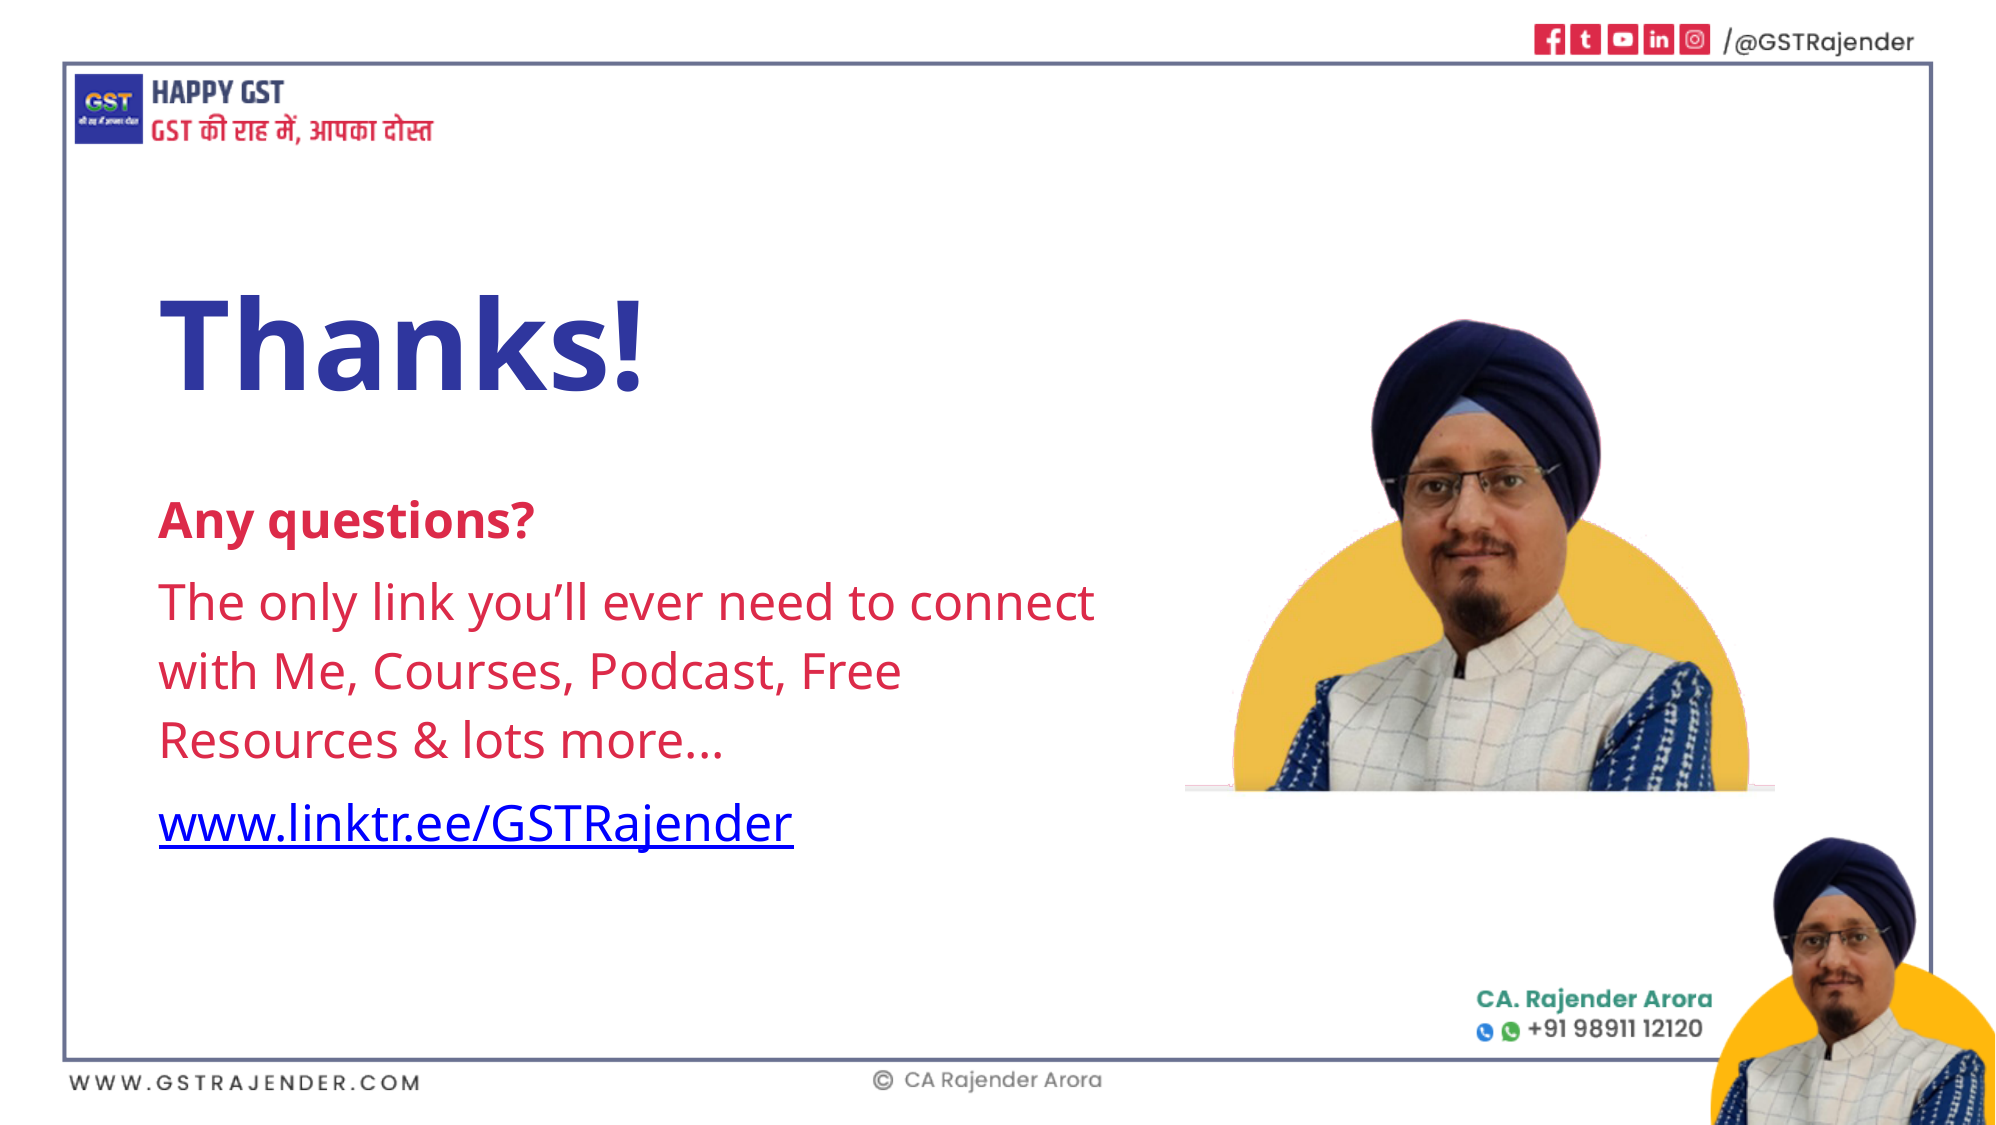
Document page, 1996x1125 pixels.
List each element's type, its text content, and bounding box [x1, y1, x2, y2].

picture [0, 0, 1996, 1125]
text_box Thanks! [158, 278, 747, 418]
text_box Any questions? The only link you’ll ever need to connect with Me, Courses, Podcast, Free Resources & lots more... www.linktr.ee/GSTRajender [158, 479, 1151, 858]
